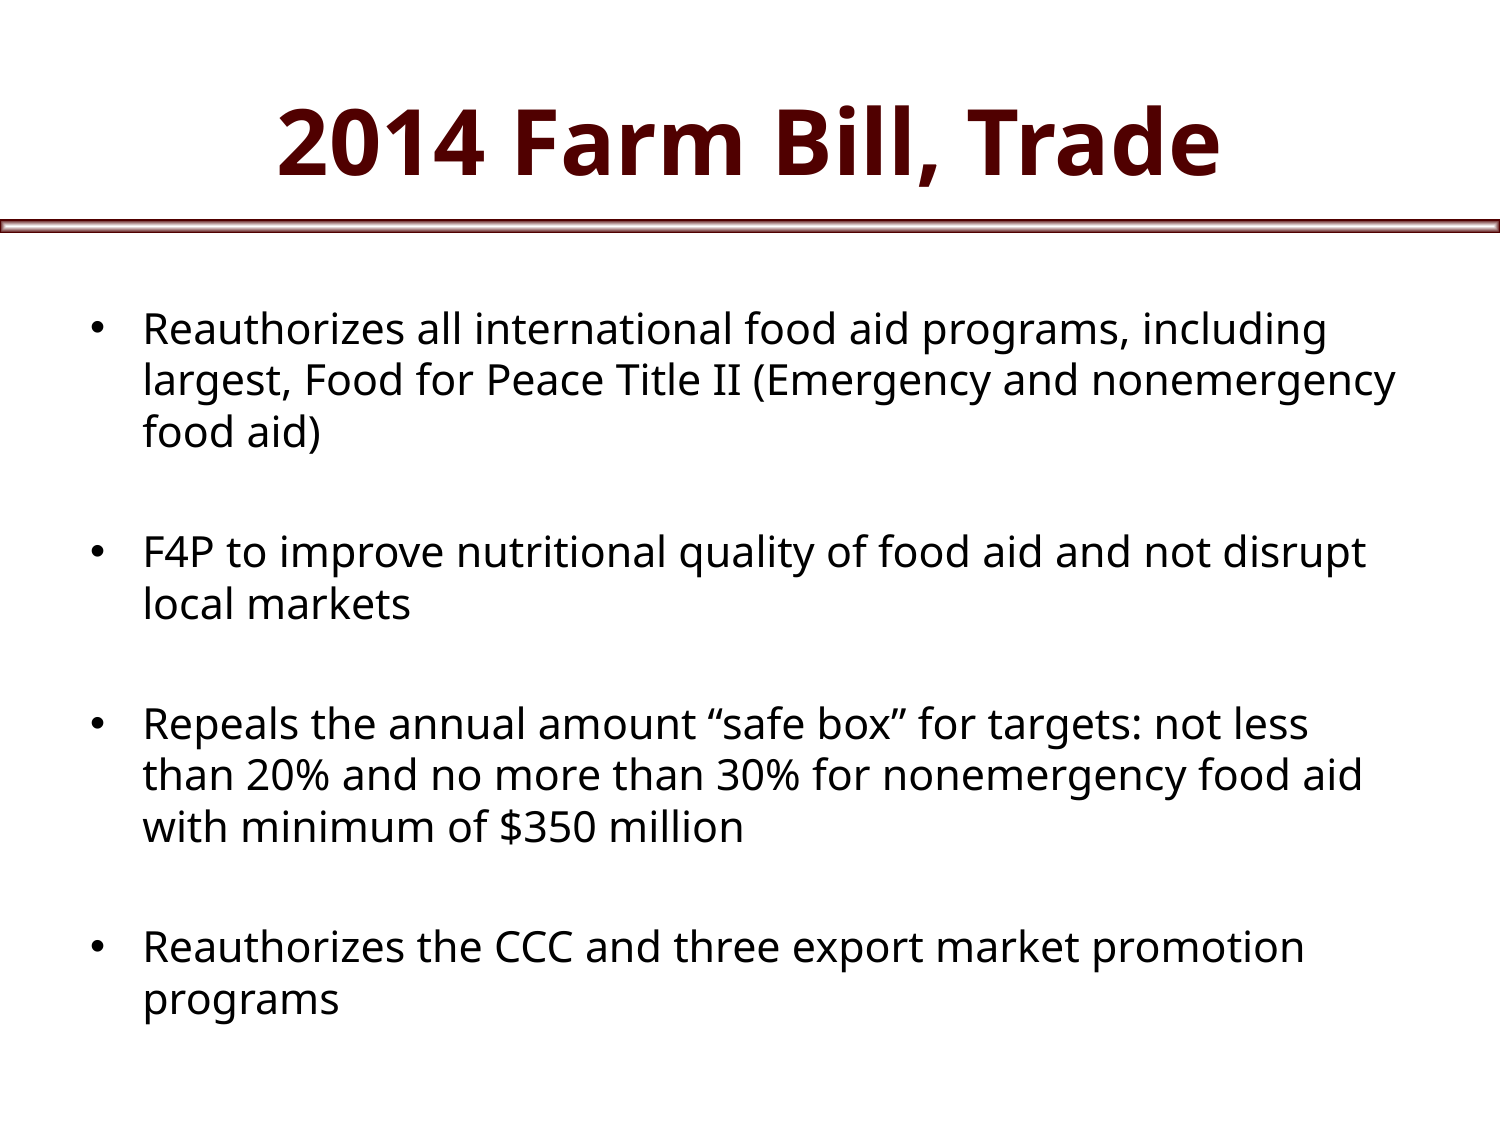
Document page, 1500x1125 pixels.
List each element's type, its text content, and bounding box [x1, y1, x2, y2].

text_box [0, 219, 1500, 233]
list Reauthorizes all international food aid programs, including largest, Food for Peace Title II (Emergency and nonemergency food aid) F4P to improve nutritional quality of food aid and not disrupt local markets Repeals the annual amount “safe box” for targets: not less than 20% and no more than 30% for nonemergency food aid with minimum of $350 million Reauthorizes the CCC and three export market promotion programs [75, 293, 1425, 1037]
title 2014 Farm Bill, Trade [75, 45, 1425, 219]
